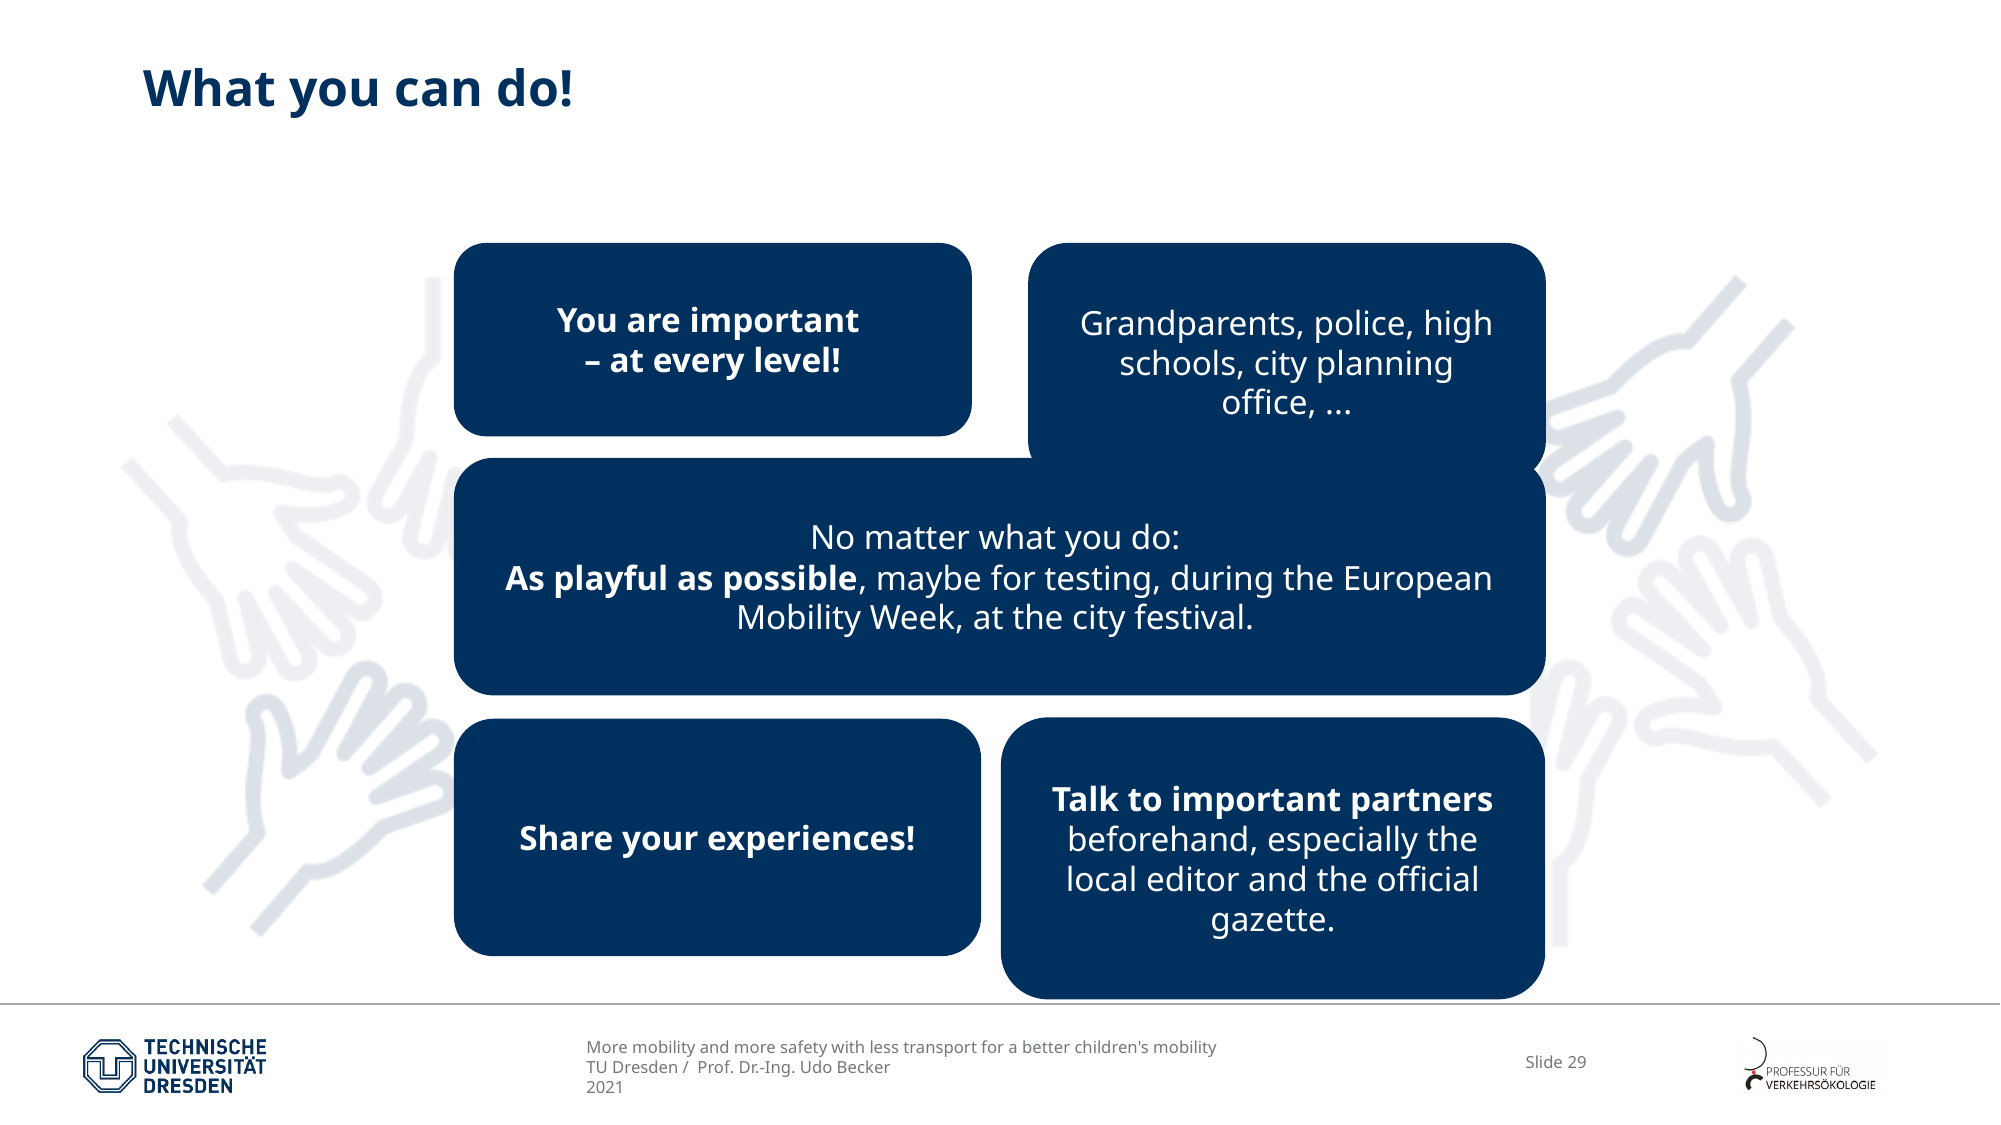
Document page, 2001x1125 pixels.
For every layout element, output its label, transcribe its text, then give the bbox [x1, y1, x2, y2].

picture [83, 1039, 266, 1093]
picture [1524, 230, 1906, 993]
picture [106, 257, 478, 1006]
picture [1733, 1037, 1889, 1093]
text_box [453, 242, 1524, 958]
title What you can do! [143, 56, 1880, 169]
